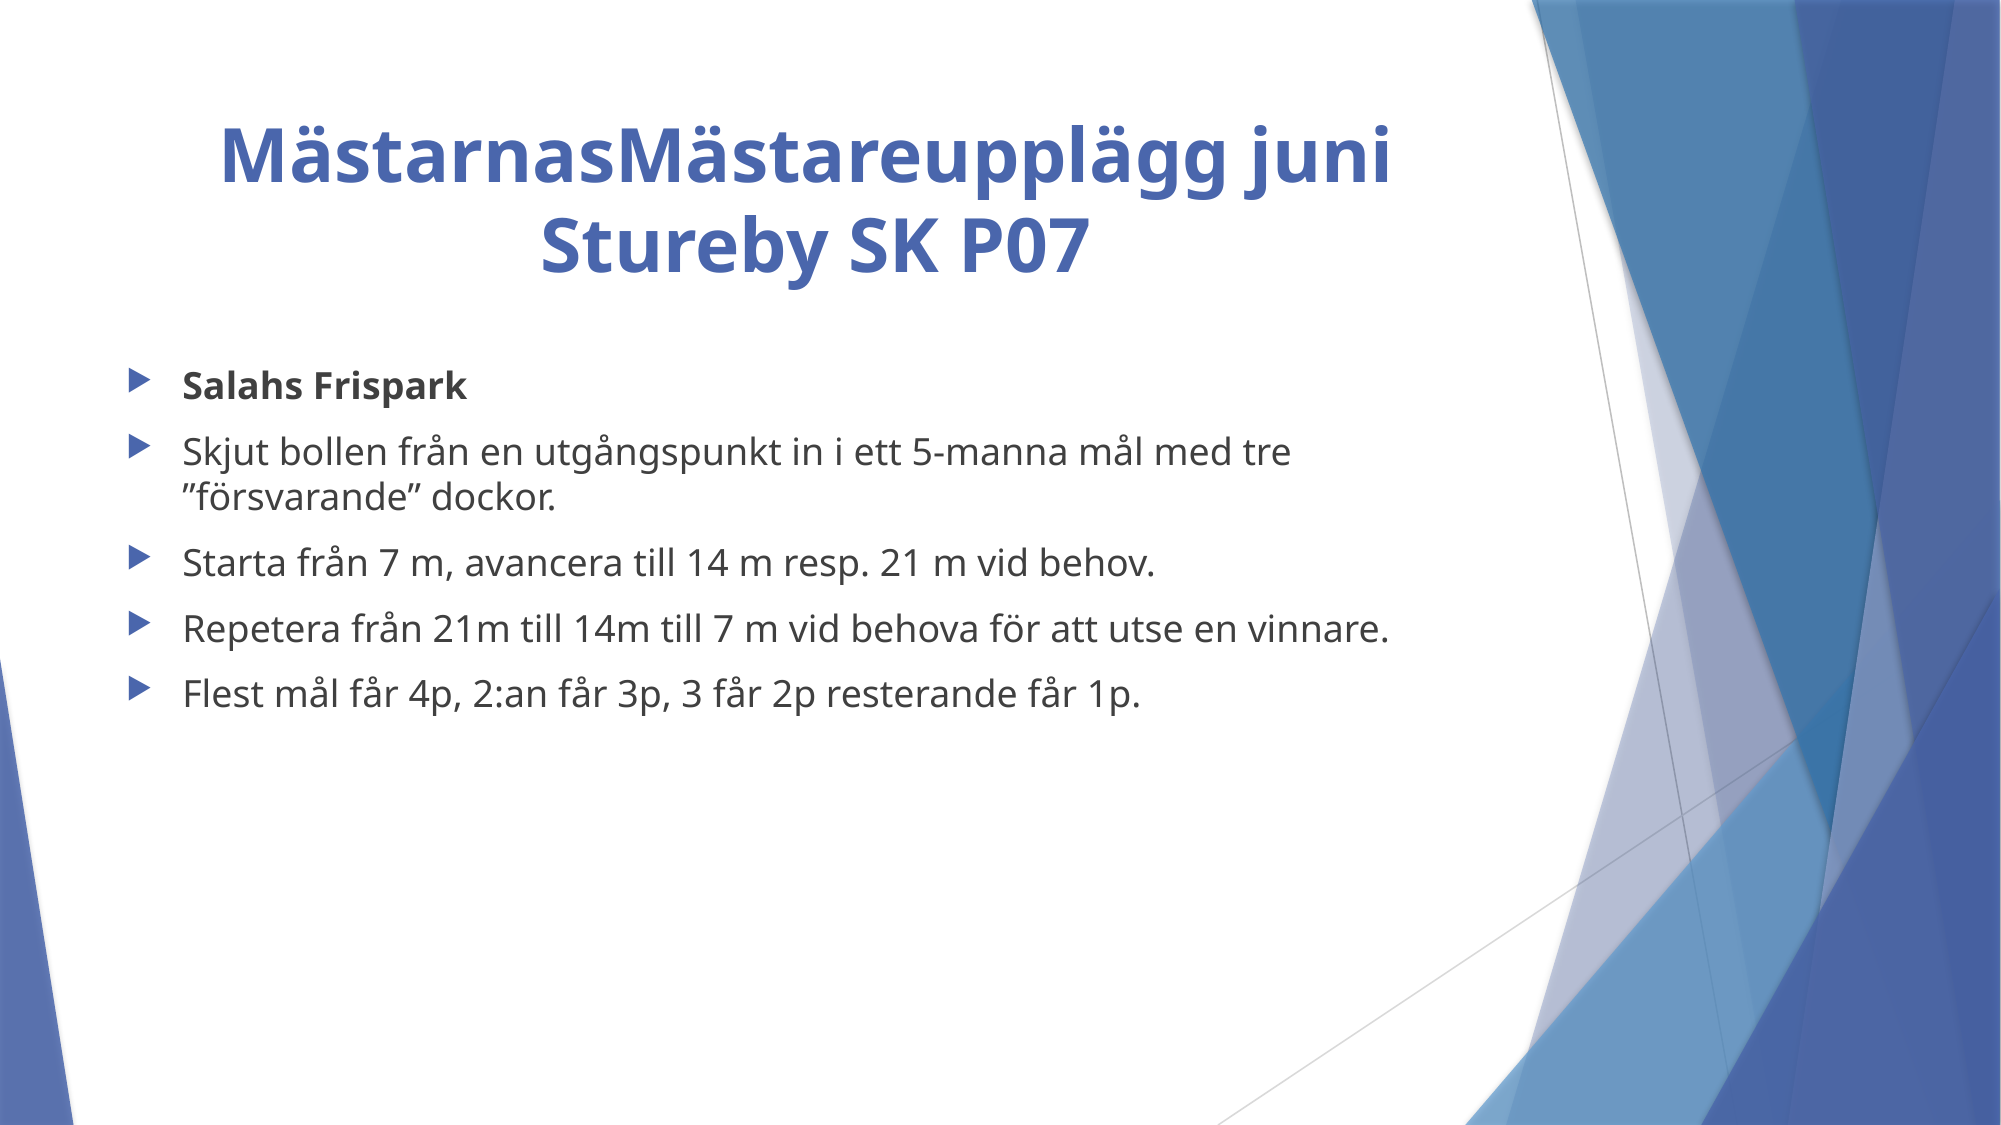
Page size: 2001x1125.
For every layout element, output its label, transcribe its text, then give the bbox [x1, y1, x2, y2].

list Salahs Frispark Skjut bollen från en utgångspunkt in i ett 5-manna mål med tre ”försvarande” dockor. Starta från 7 m, avancera till 14 m resp. 21 m vid behov. Repetera från 21m till 14m till 7 m vid behova för att utse en vinnare. Flest mål får 4p, 2:an får 3p, 3 får 2p resterande får 1p. [111, 354, 1522, 992]
title MästarnasMästareupplägg juni Stureby SK P07 [111, 99, 1522, 317]
